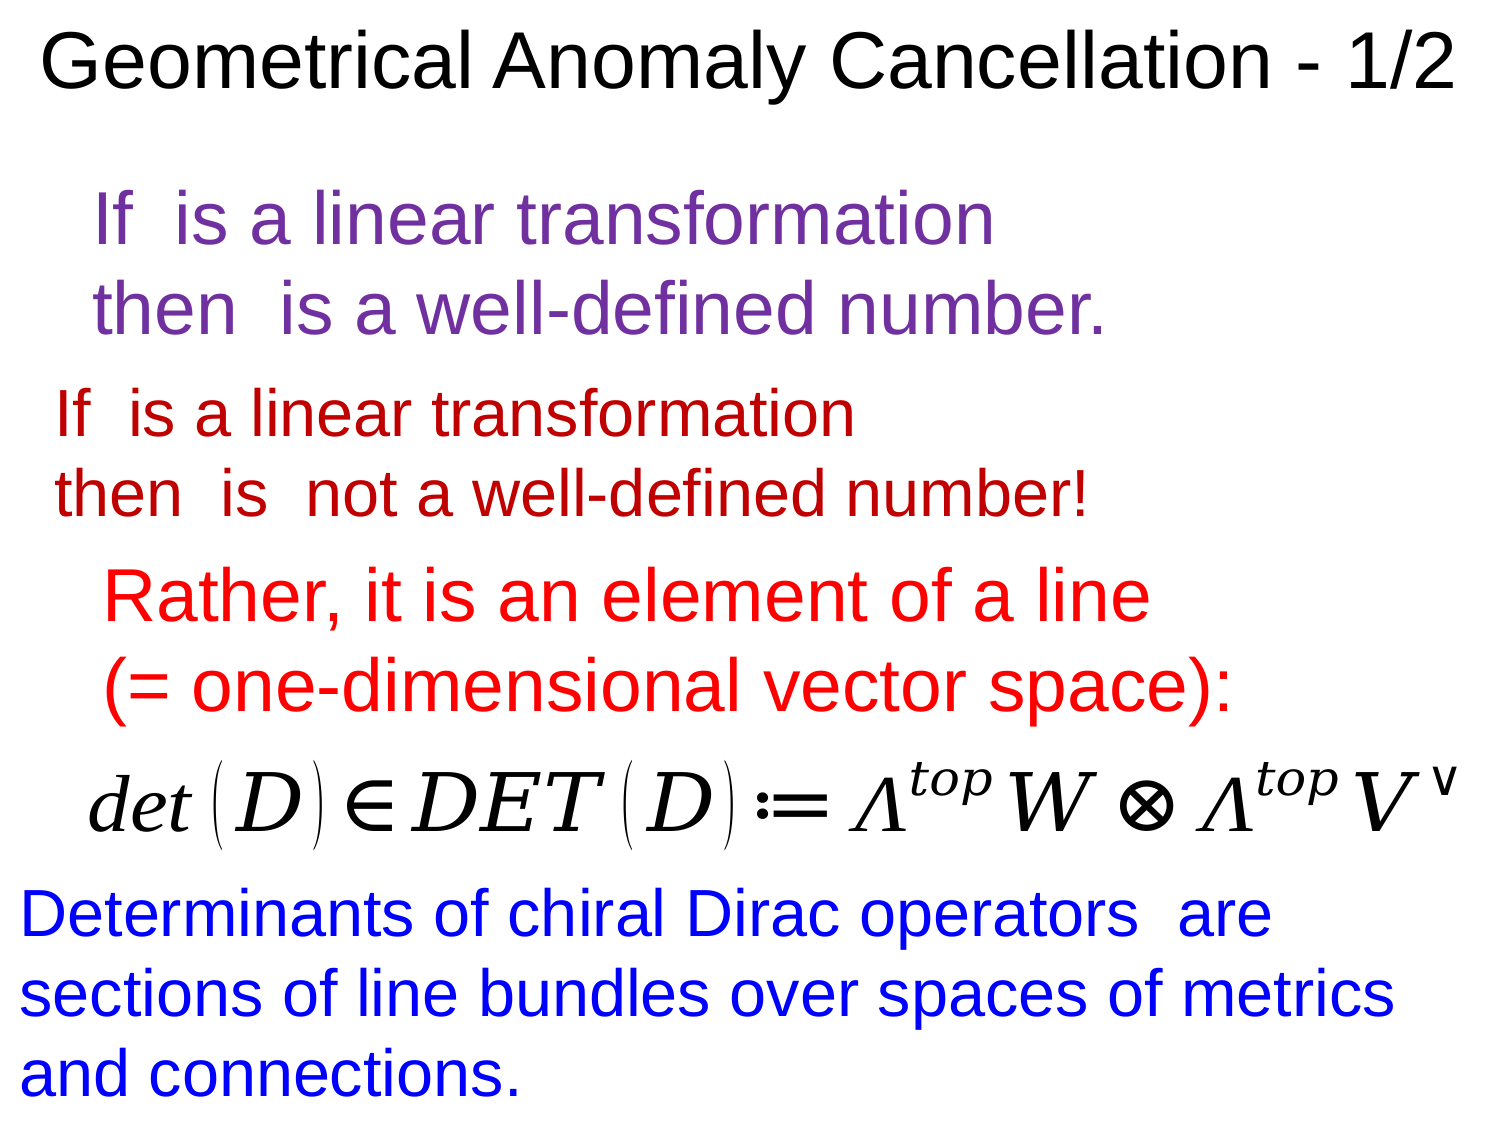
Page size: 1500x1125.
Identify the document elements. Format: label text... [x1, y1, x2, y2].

text_box Rather, it is an element of a line (= one-dimensional vector space): [87, 539, 1363, 734]
title Geometrical Anomaly Cancellation - 1/2 [0, 0, 1500, 150]
